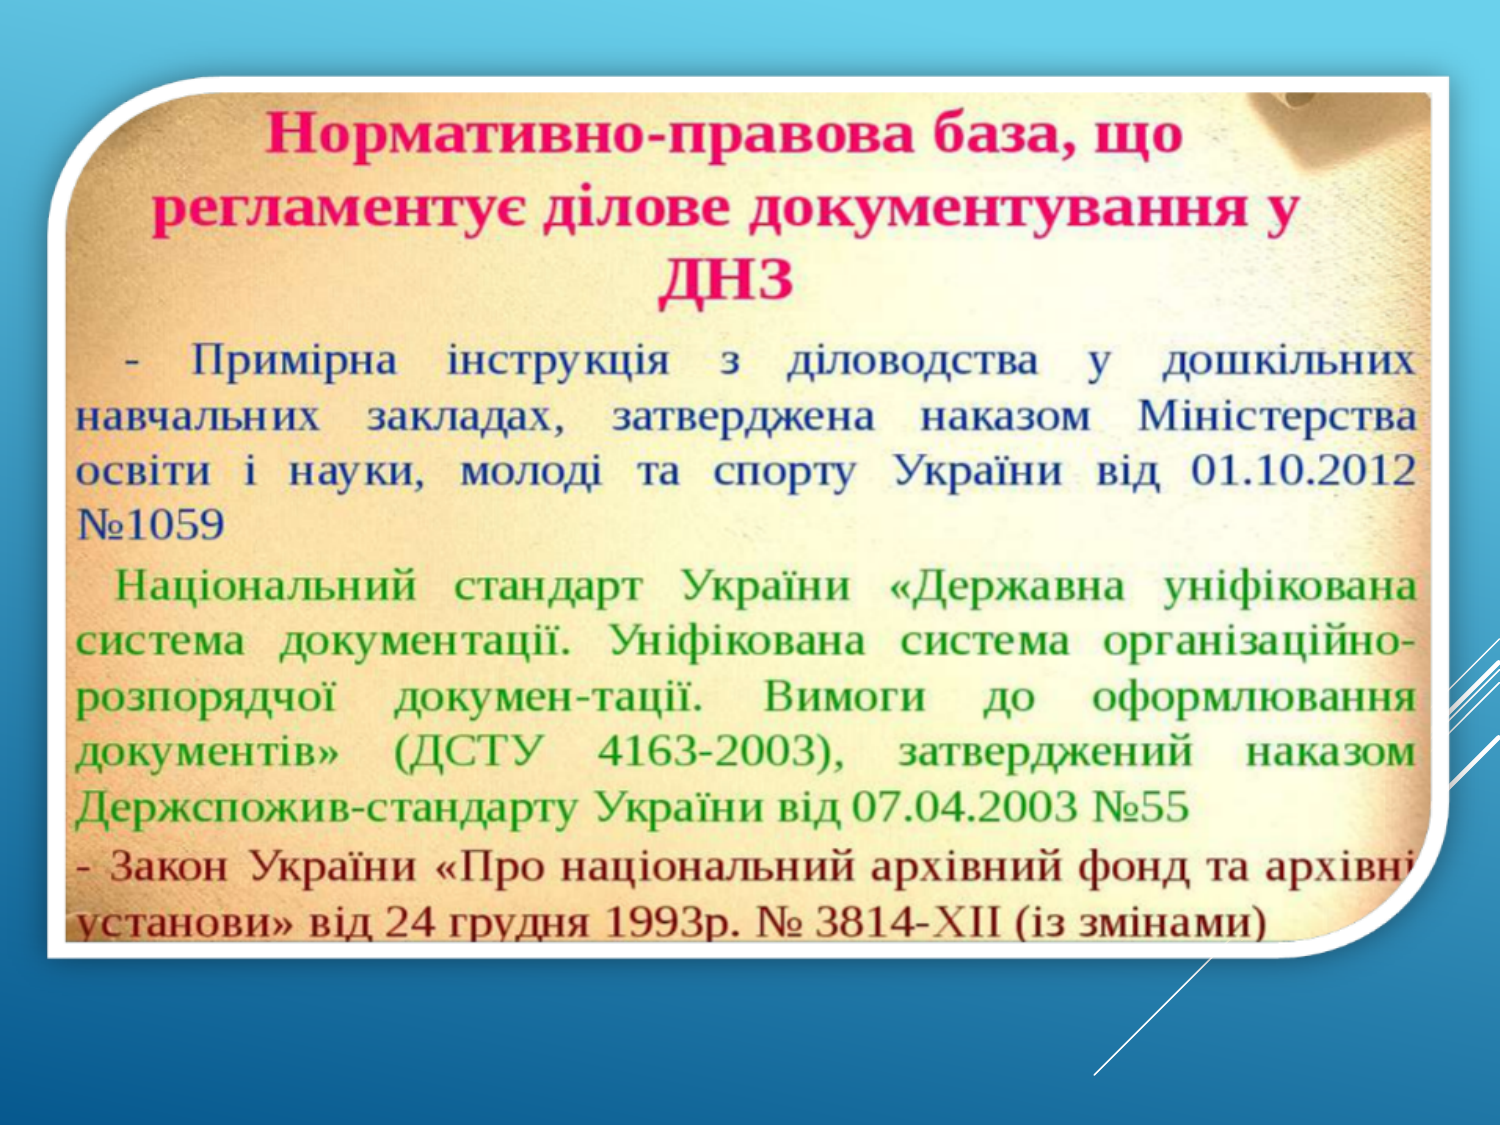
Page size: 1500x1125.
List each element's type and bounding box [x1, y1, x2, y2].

picture [0, 30, 1500, 1005]
